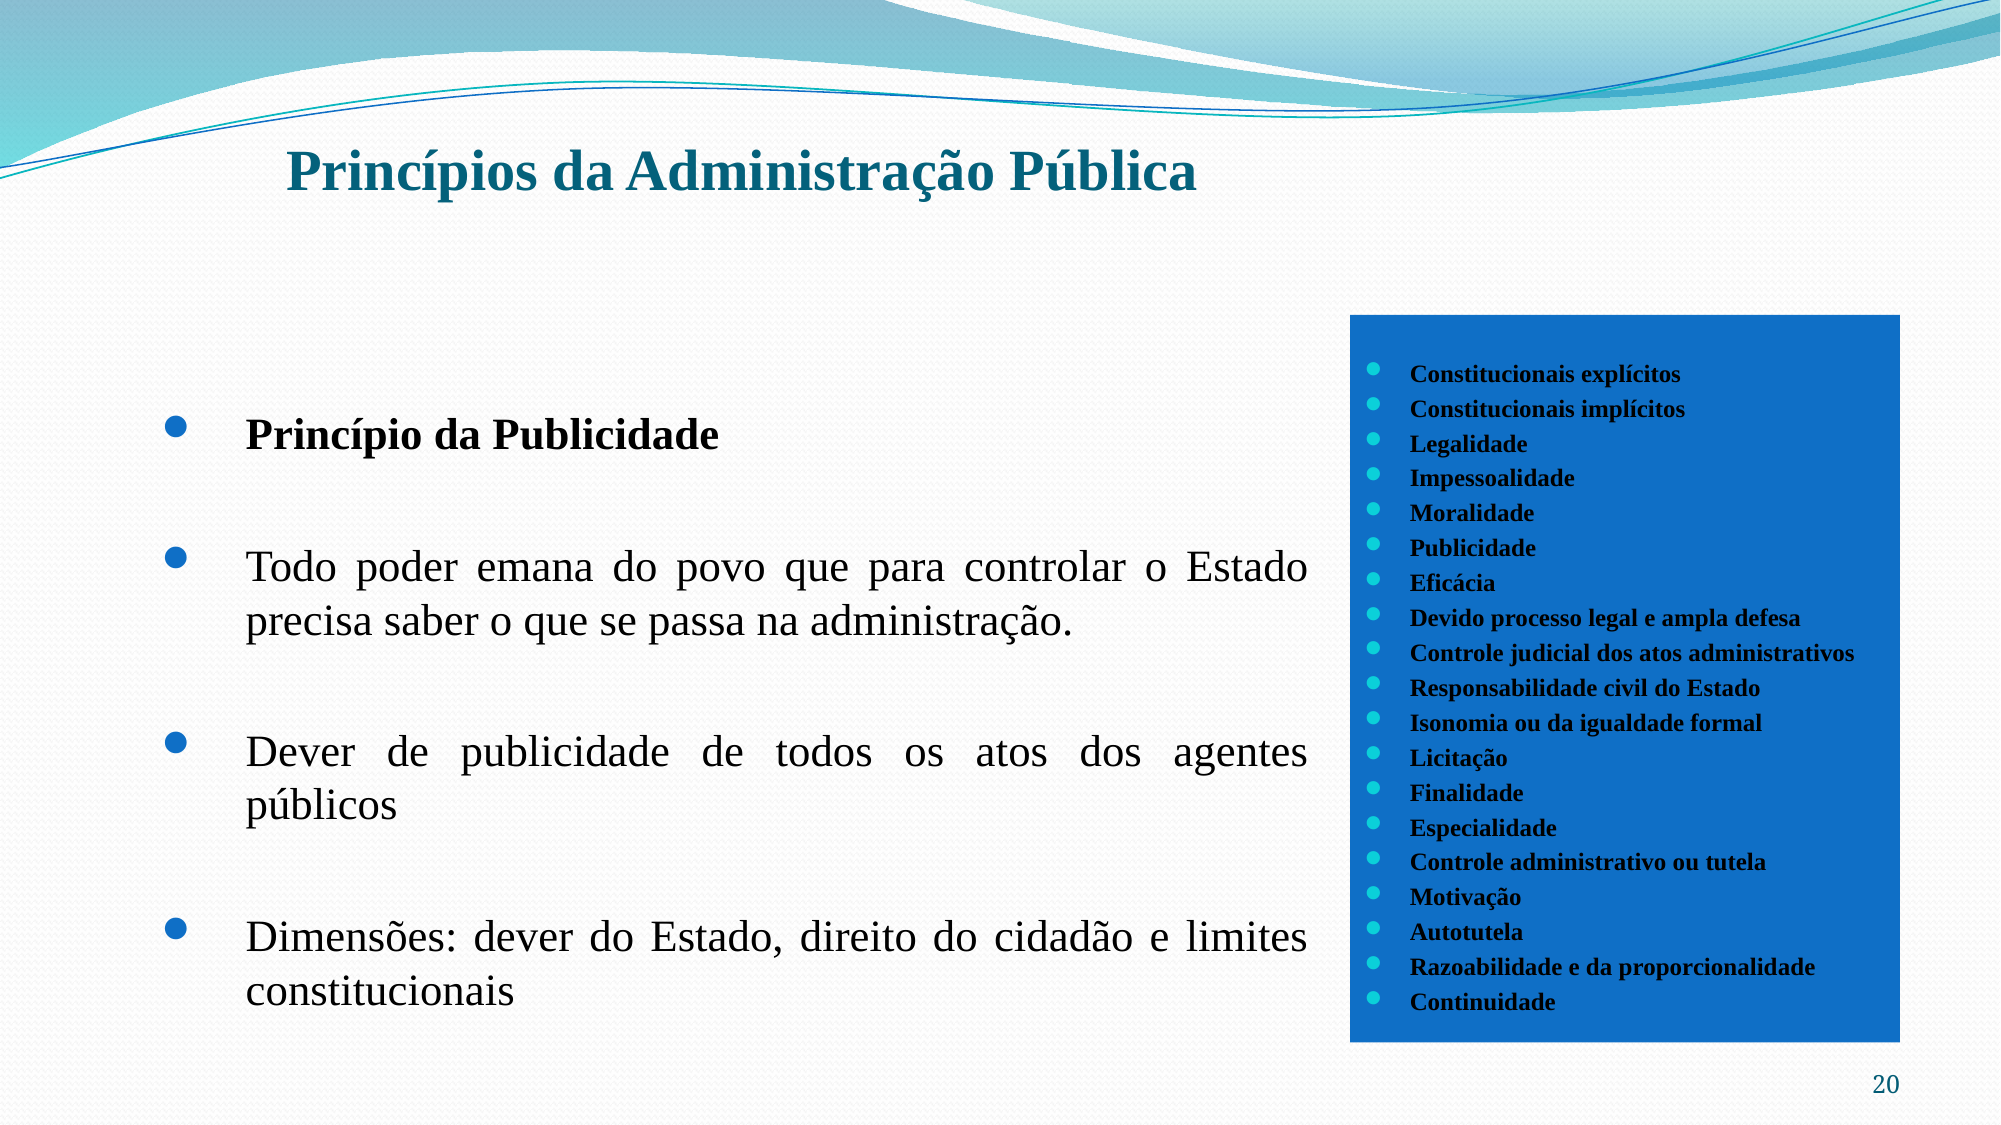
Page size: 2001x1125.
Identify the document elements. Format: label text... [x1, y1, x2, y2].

title Princípios da Administração Pública [286, 85, 1338, 202]
text_box Constitucionais explícitos Constitucionais implícitos Legalidade Impessoalidade Moralidade Publicidade Eficácia Devido processo legal e ampla defesa Controle judicial dos atos administrativos Responsabilidade civil do Estado Isonomia ou da igualdade formal Licitação Finalidade Especialidade Controle administrativo ou tutela Motivação Autotutela Razoabilidade e da proporcionalidade Continuidade [1350, 314, 1900, 1043]
list Princípio da Publicidade Todo poder emana do povo que para controlar o Estado precisa saber o que se passa na administração. Dever de publicidade de todos os atos dos agentes públicos Dimensões: dever do Estado, direito do cidadão e limites constitucionais [137, 224, 1326, 1032]
slide_number 20 [1733, 1043, 1900, 1103]
